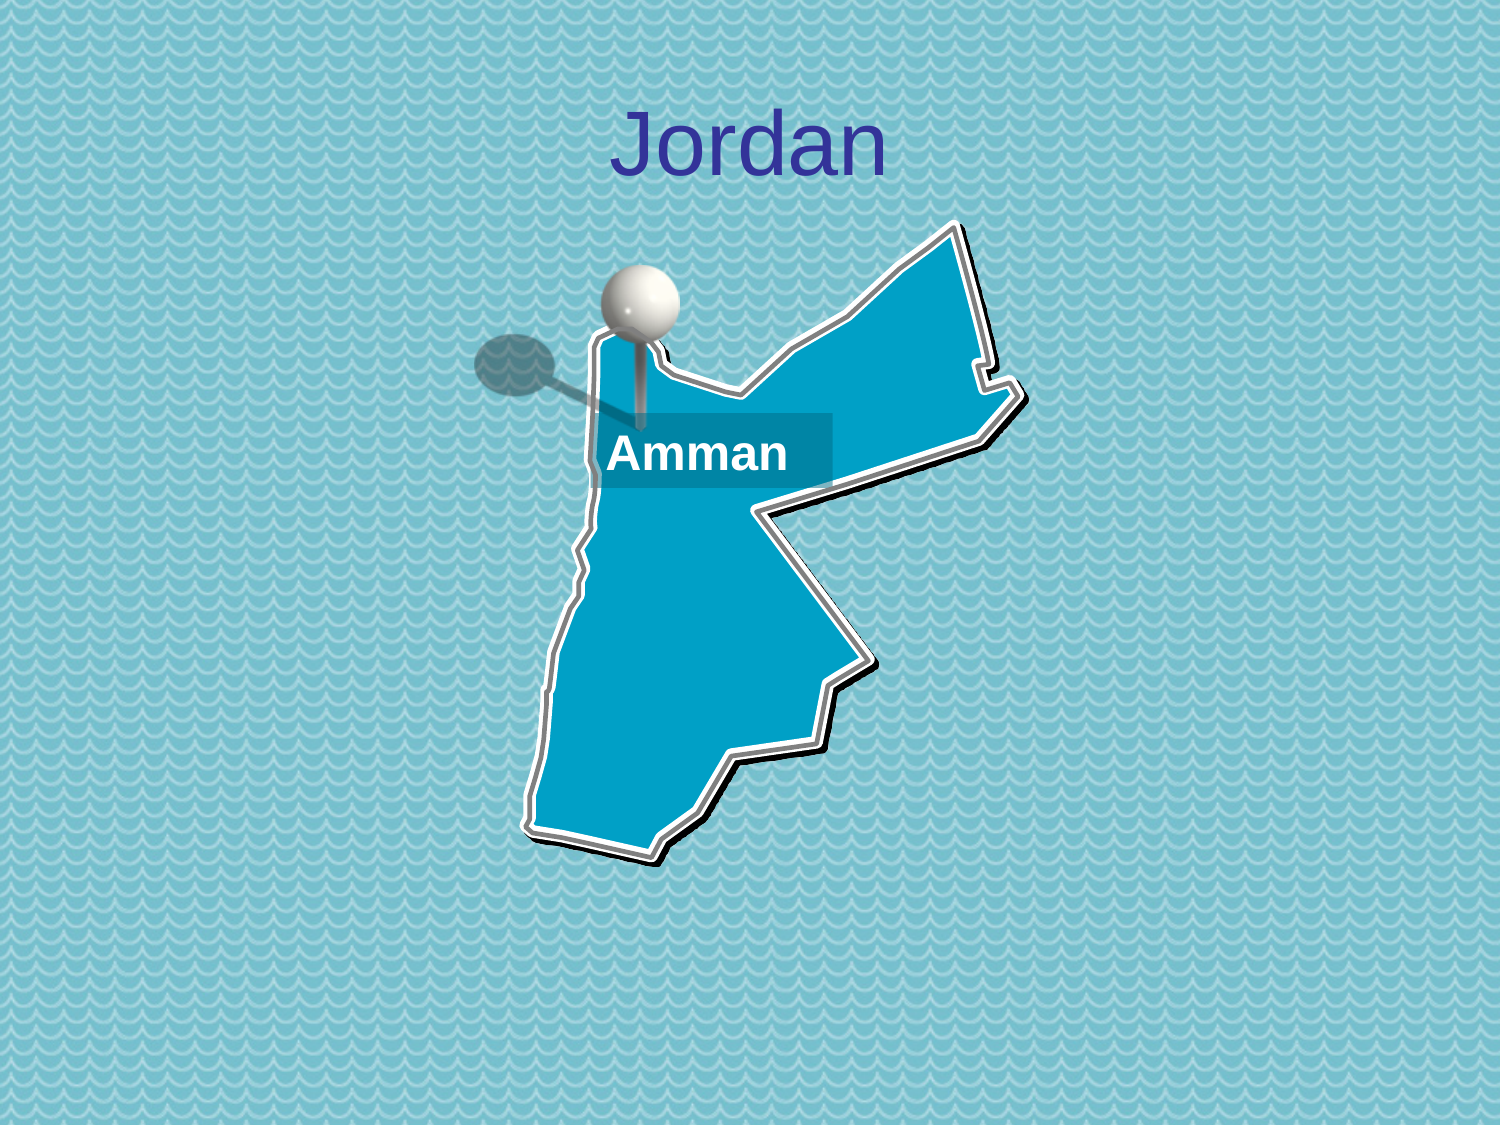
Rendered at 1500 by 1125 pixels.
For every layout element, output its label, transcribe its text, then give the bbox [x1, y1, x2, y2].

text_box [525, 227, 1019, 858]
title Jordan [75, 45, 1425, 233]
picture [0, 0, 1500, 1125]
text_box Amman [590, 464, 595, 488]
